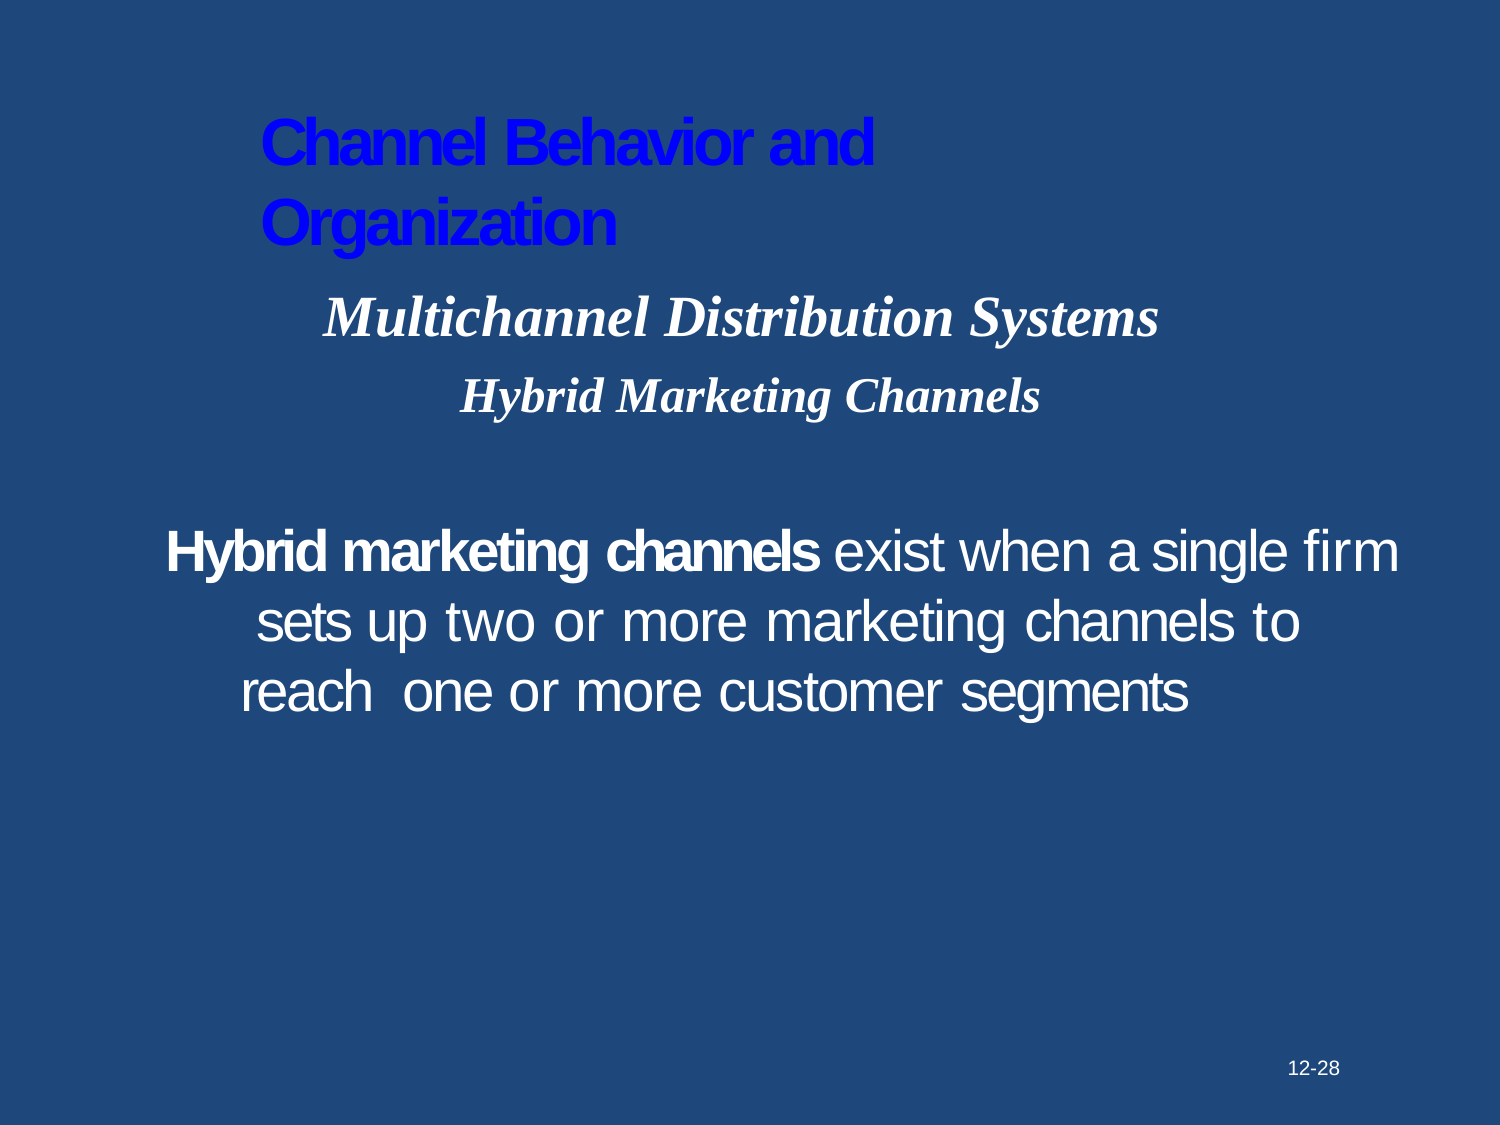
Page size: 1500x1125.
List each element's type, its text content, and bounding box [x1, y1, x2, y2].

title Channel Behavior and Organization [258, 96, 1241, 259]
slide_number 12-28 [1285, 1051, 1347, 1125]
text_box Multichannel Distribution Systems Hybrid Marketing Channels Hybrid marketing channels exist when a single firm sets up two or more marketing channels to reach one or more customer segments [162, 259, 1405, 723]
